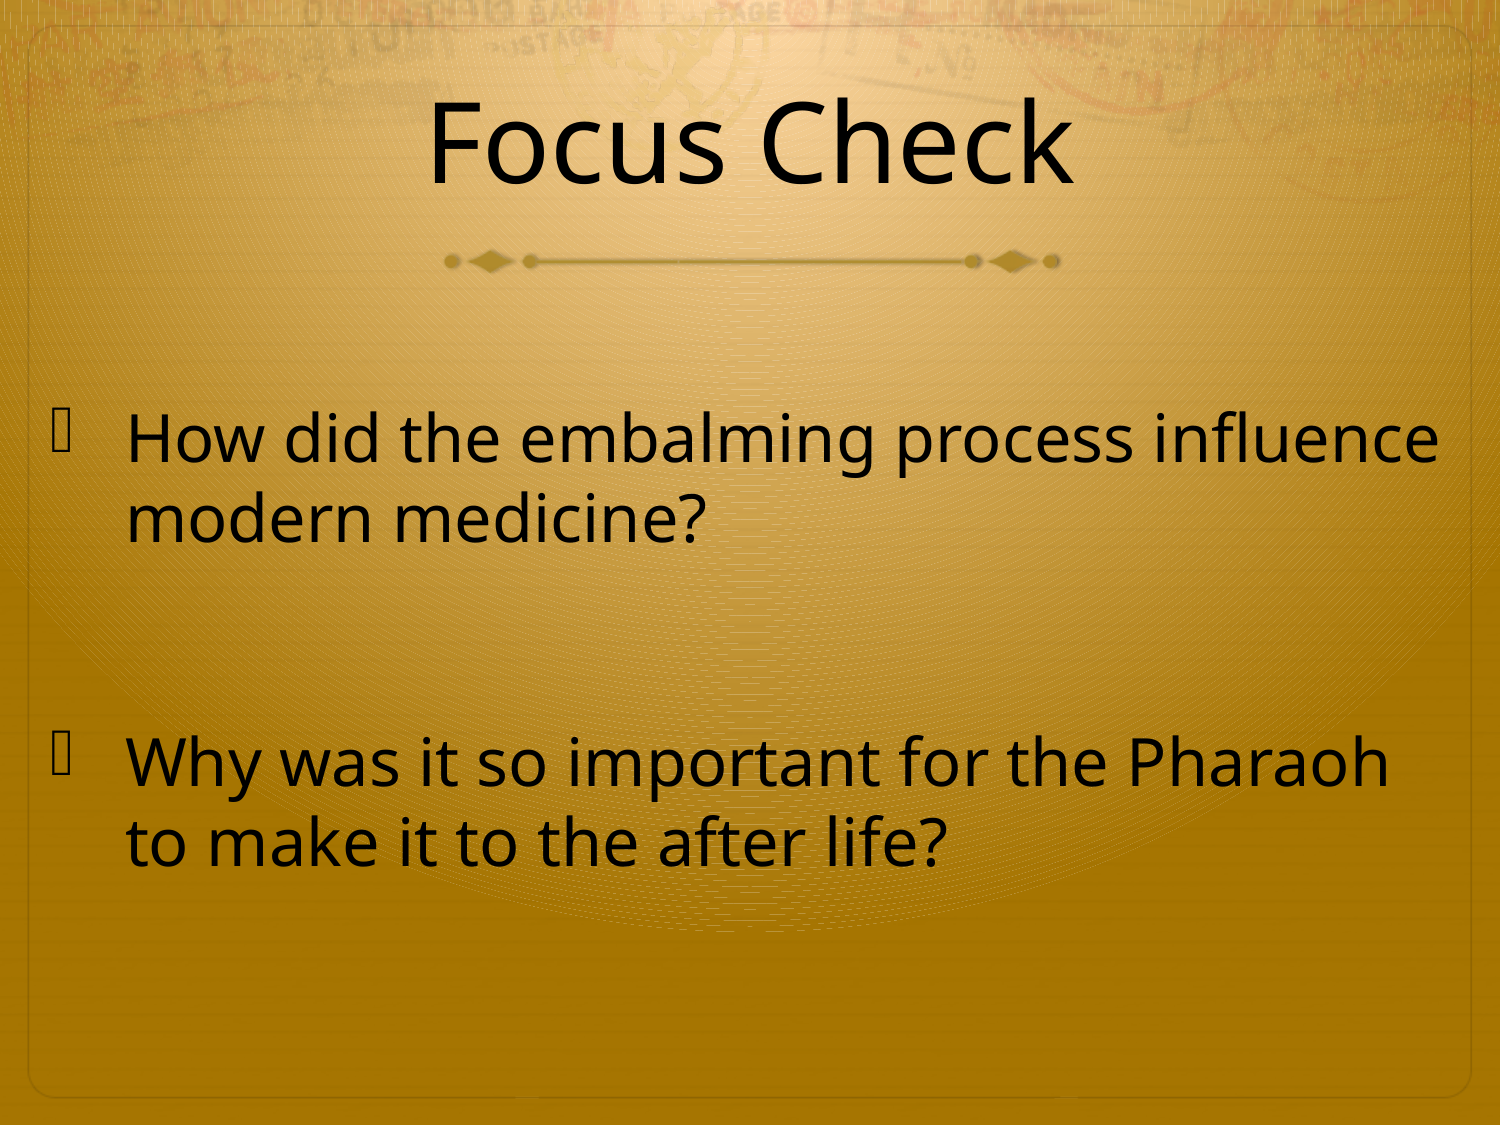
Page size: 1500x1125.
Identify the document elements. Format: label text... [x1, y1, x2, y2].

list How did the embalming process influence modern medicine? Why was it so important for the Pharaoh to make it to the after life? [35, 267, 1467, 1096]
picture [0, 0, 1500, 1125]
title Focus Check [93, 45, 1407, 233]
